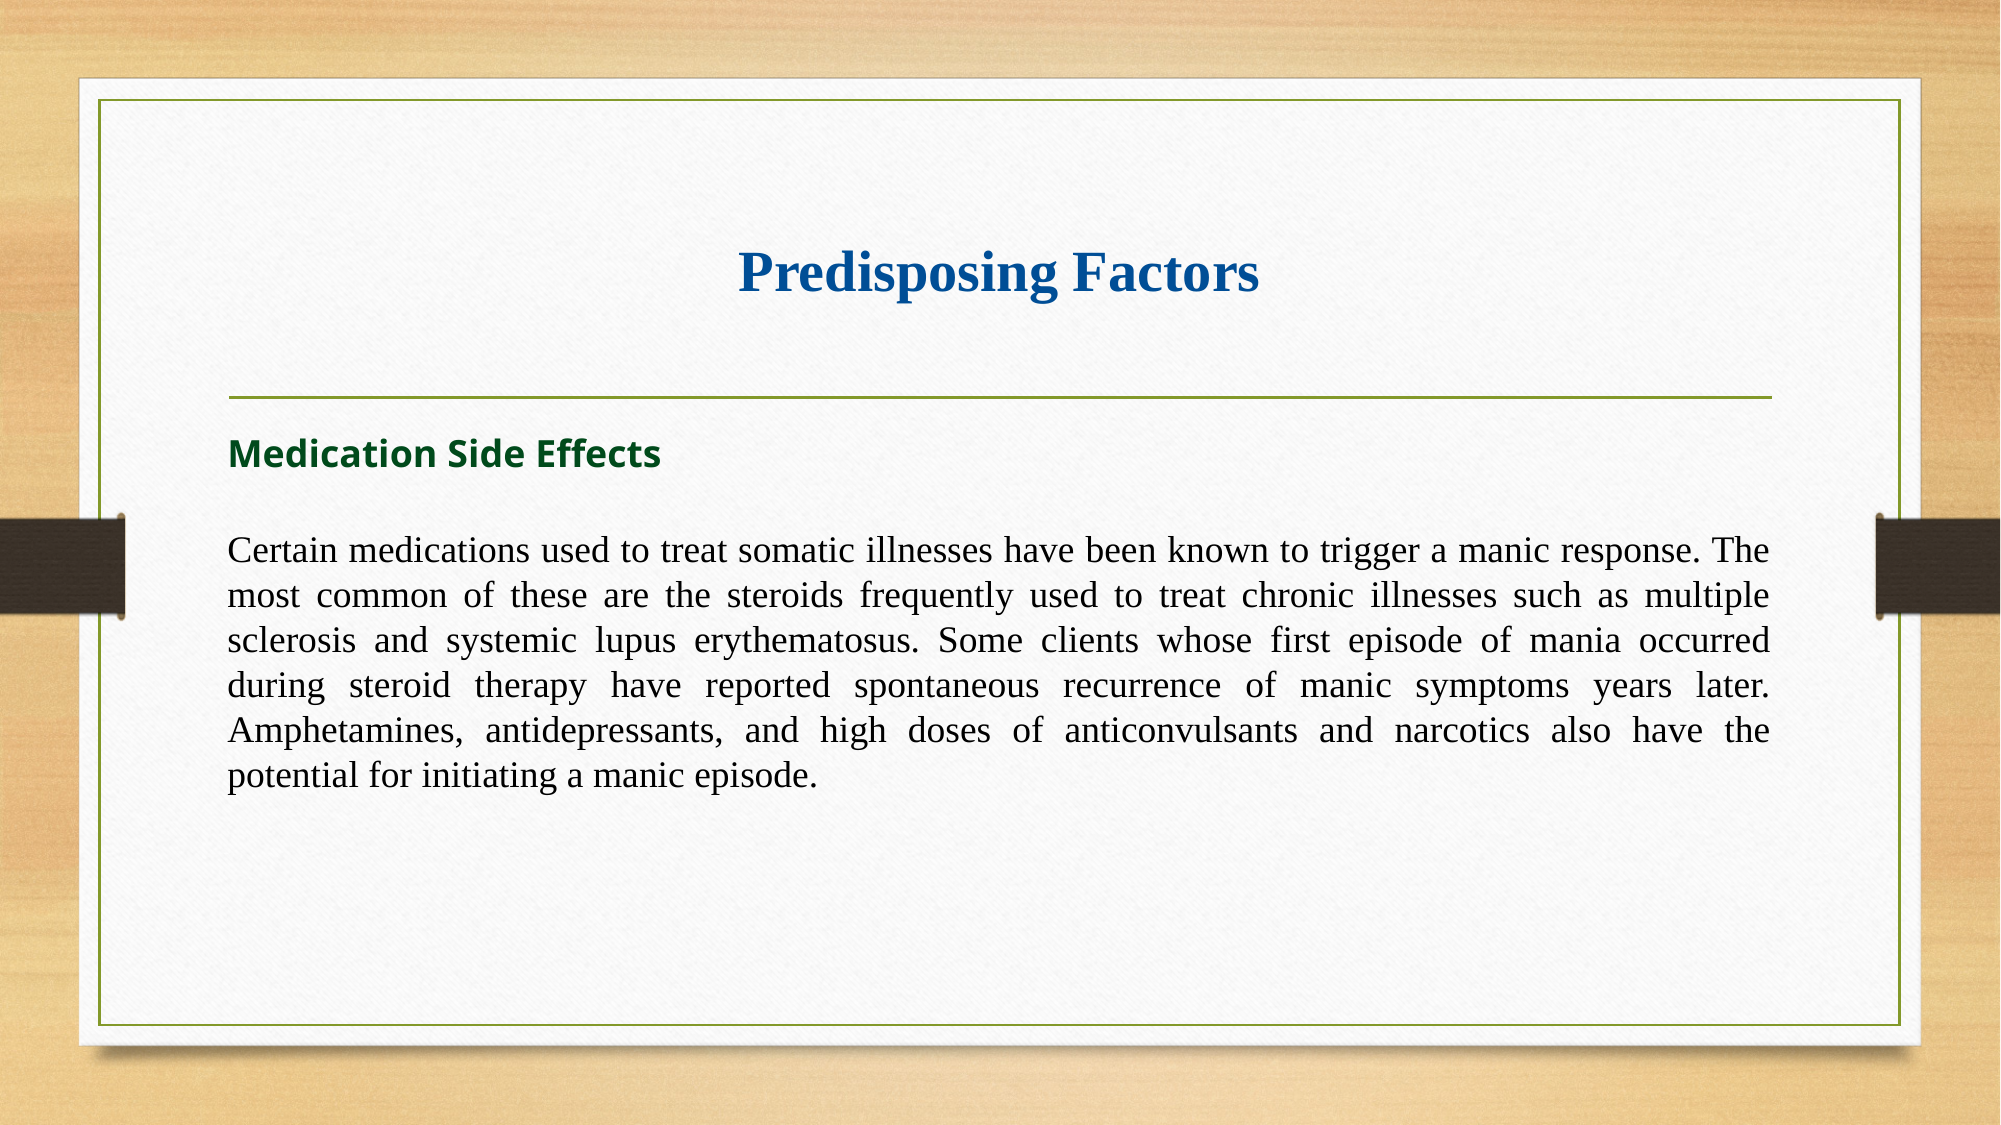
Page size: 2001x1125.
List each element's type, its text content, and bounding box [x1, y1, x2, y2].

title Predisposing Factors [212, 161, 1788, 375]
picture [0, 0, 2001, 1125]
list Medication Side Effects Certain medications used to treat somatic illnesses have been known to trigger a manic response. The most common of these are the steroids frequently used to treat chronic illnesses such as multiple sclerosis and systemic lupus erythematosus. Some clients whose first episode of mania occurred during steroid therapy have reported spontaneous recurrence of manic symptoms years later. Amphetamines, antidepressants, and high doses of anticonvulsants and narcotics also have the potential for initiating a manic episode. [212, 419, 1788, 964]
